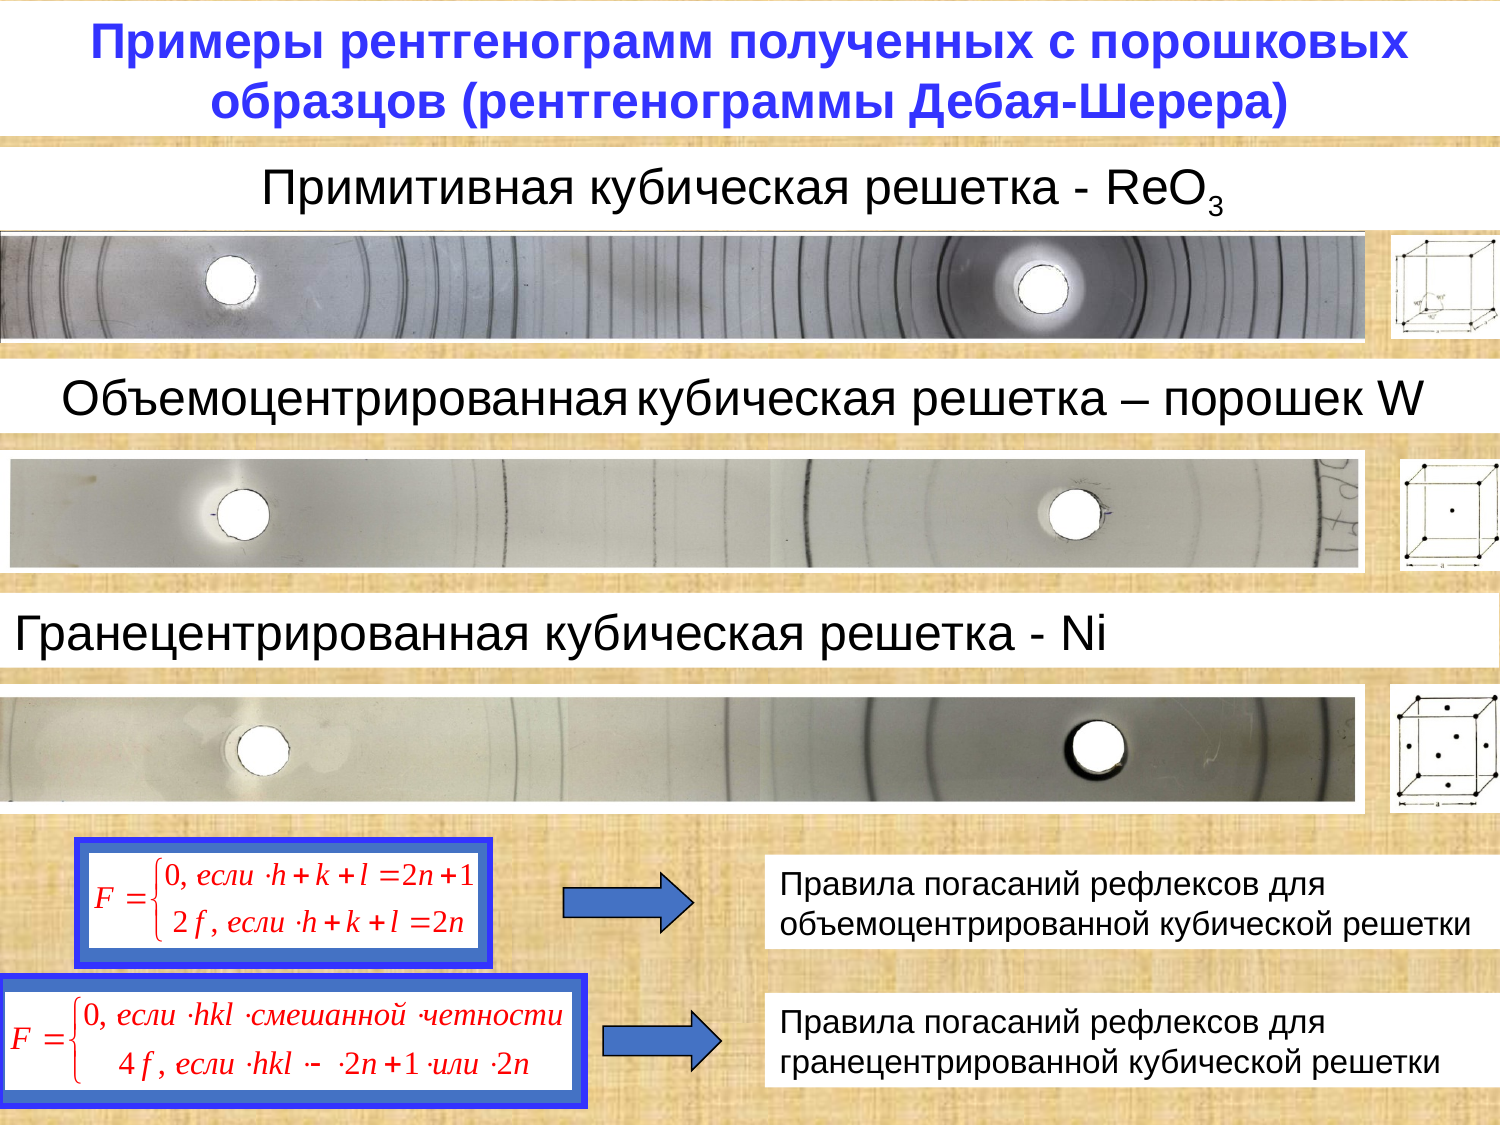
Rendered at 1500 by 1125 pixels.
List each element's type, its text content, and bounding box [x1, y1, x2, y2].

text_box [88, 852, 479, 948]
picture [0, 668, 1500, 1125]
picture [0, 231, 1500, 358]
text_box [0, 976, 585, 1106]
text_box Правила погасаний рефлексов для объемоцентрированной кубической решетки [764, 854, 1500, 950]
text_box [76, 840, 490, 966]
text_box Объемоцентрированная кубическая решетка – порошек W [0, 358, 1500, 434]
text_box [603, 1011, 722, 1071]
text_box Примеры рентгенограмм полученных с порошковых образцов (рентгенограммы Дебая-Шерера) [0, 1, 1500, 136]
text_box Гранецентрированная кубическая решетка - Ni [0, 592, 1500, 668]
text_box Примитивная кубическая решетка - ReO3 [0, 147, 1500, 231]
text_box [4, 991, 572, 1091]
text_box Правила погасаний рефлексов для гранецентрированной кубической решетки [764, 992, 1500, 1088]
picture [0, 434, 1500, 592]
picture [0, 136, 1500, 147]
text_box [563, 873, 694, 933]
